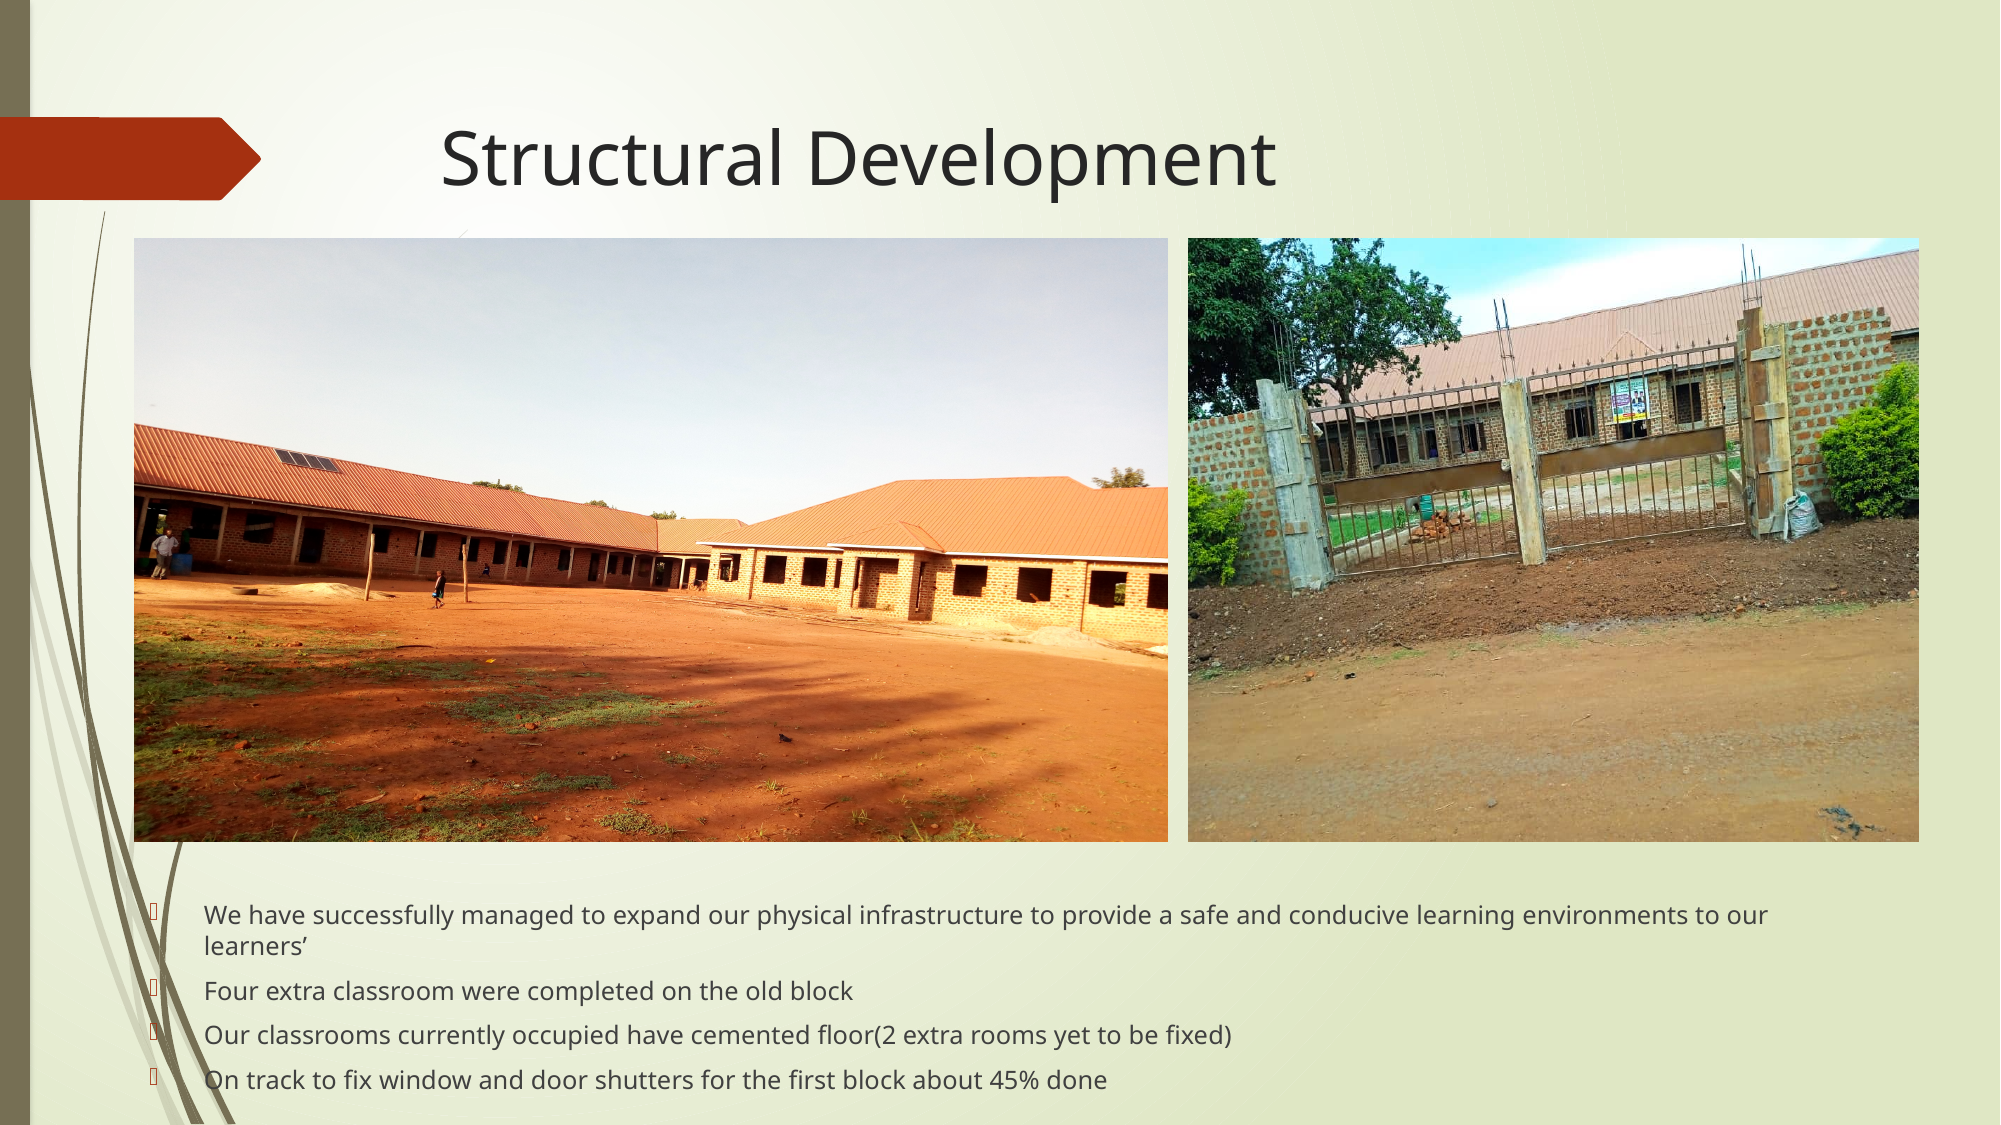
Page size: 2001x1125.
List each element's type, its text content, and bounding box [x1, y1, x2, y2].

title Structural Development [425, 102, 1888, 313]
picture [1188, 238, 1919, 842]
picture [134, 238, 1168, 842]
list We have successfully managed to expand our physical infrastructure to provide a safe and conducive learning environments to our learners’ Four extra classroom were completed on the old block Our classrooms currently occupied have cemented floor(2 extra rooms yet to be fixed) On track to fix window and door shutters for the first block about 45% done [134, 892, 1888, 1105]
